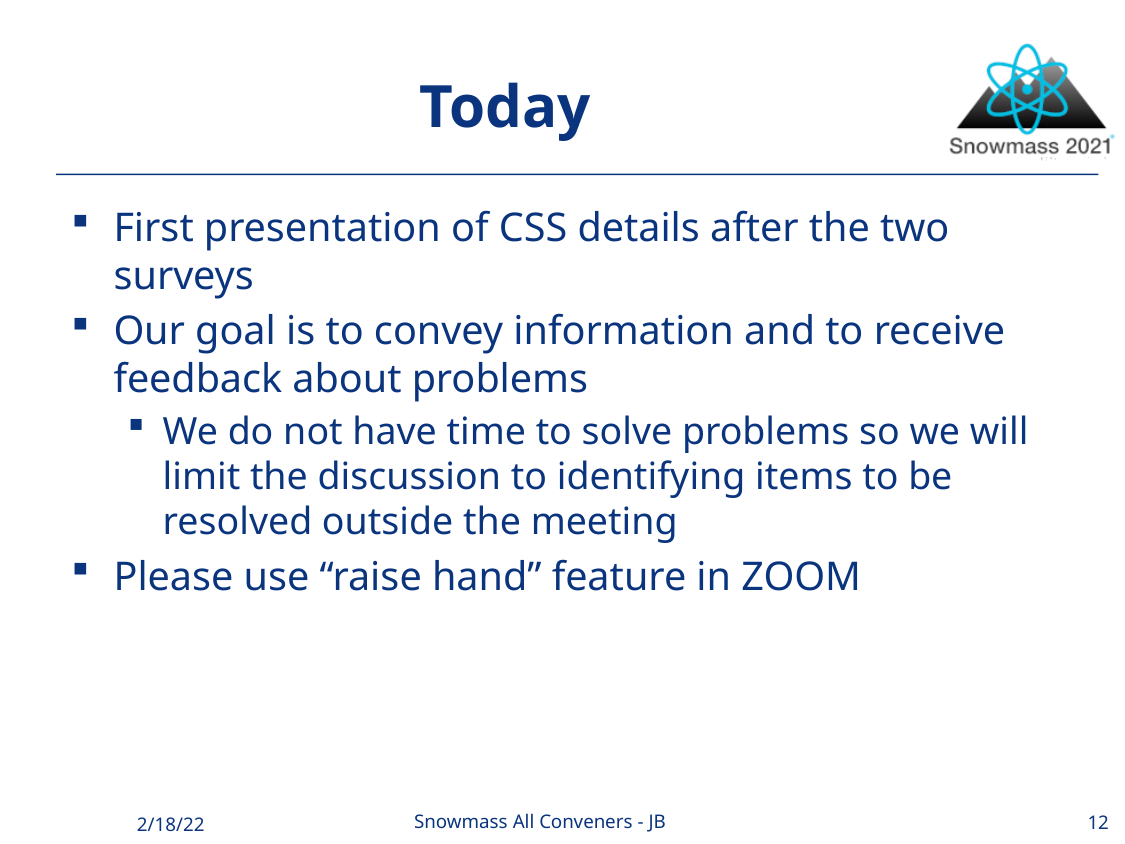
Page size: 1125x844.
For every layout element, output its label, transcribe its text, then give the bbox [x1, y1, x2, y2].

slide_number 12 [870, 801, 1124, 844]
picture [955, 42, 1121, 157]
list First presentation of CSS details after the two surveys Our goal is to convey information and to receive feedback about problems We do not have time to solve problems so we will limit the discussion to identifying items to be resolved outside the meeting Please use “raise hand” feature in ZOOM [56, 194, 1069, 752]
title Today [56, 33, 955, 175]
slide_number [121, 801, 292, 844]
footer Snowmass All Conveners - JB [361, 801, 718, 844]
